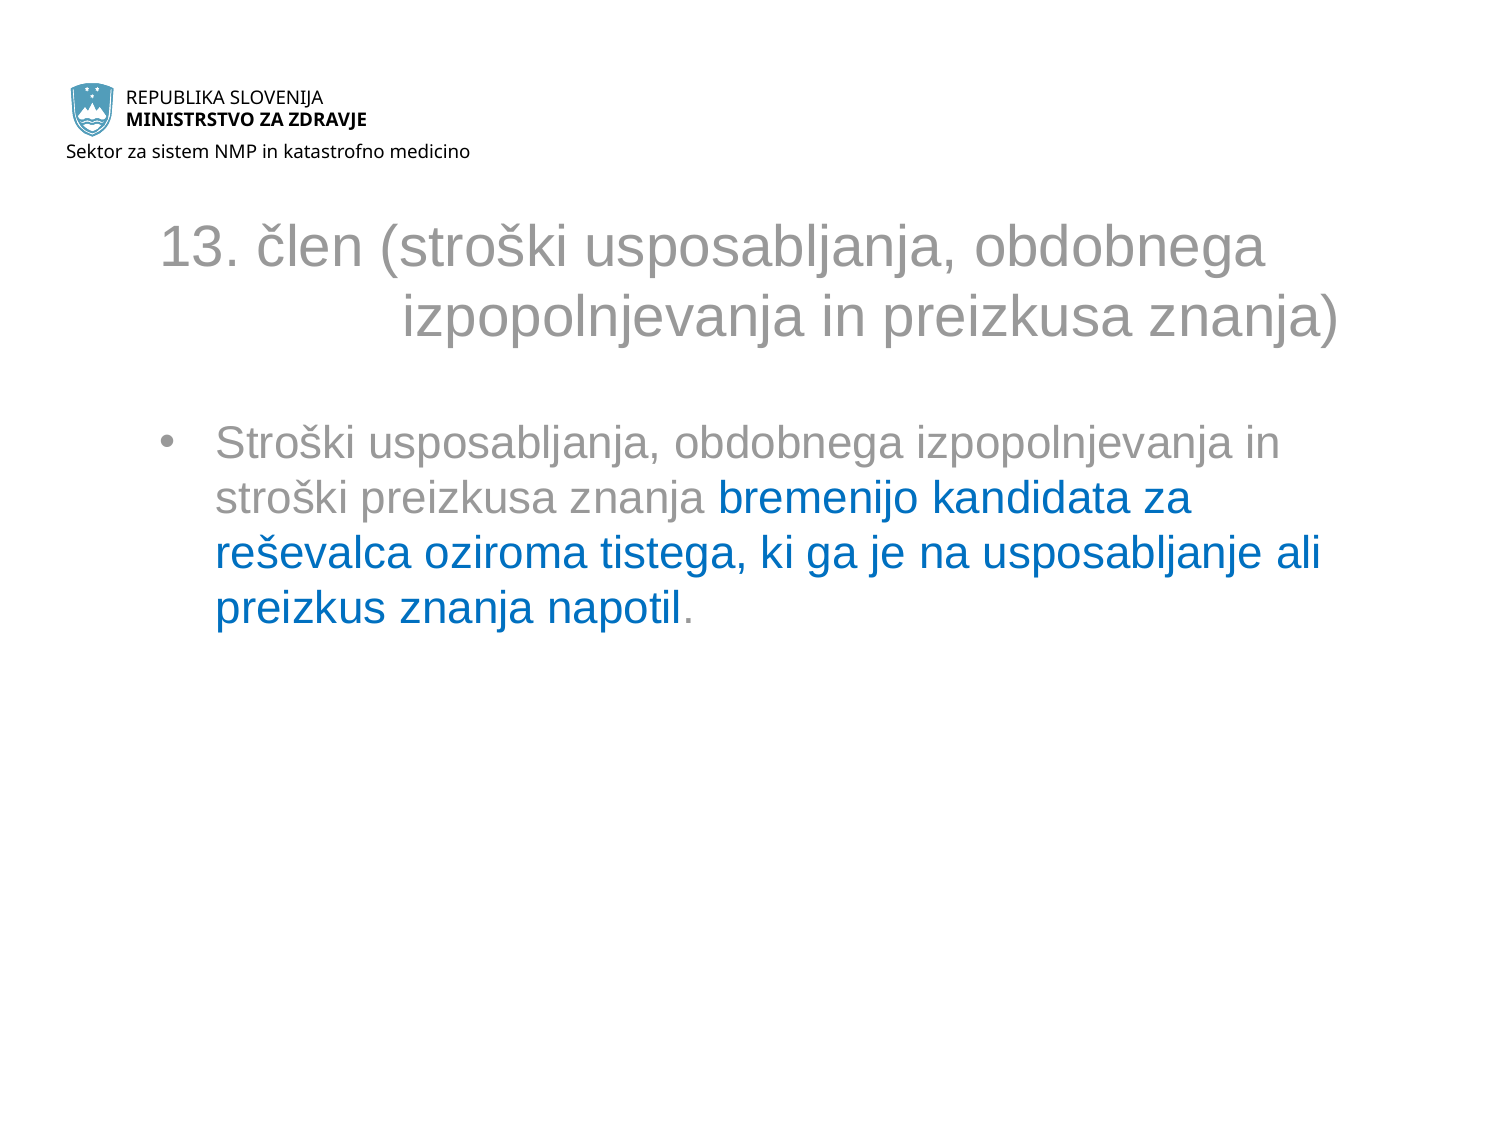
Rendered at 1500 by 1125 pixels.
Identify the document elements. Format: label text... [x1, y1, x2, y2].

title 13. člen (stroški usposabljanja, obdobnega izpopolnjevanja in preizkusa znanja) [159, 208, 1353, 350]
list Stroški usposabljanja, obdobnega izpopolnjevanja in stroški preizkusa znanja bremenijo kandidata za reševalca oziroma tistega, ki ga je na usposabljanje ali preizkus znanja napotil. [159, 348, 1341, 1036]
